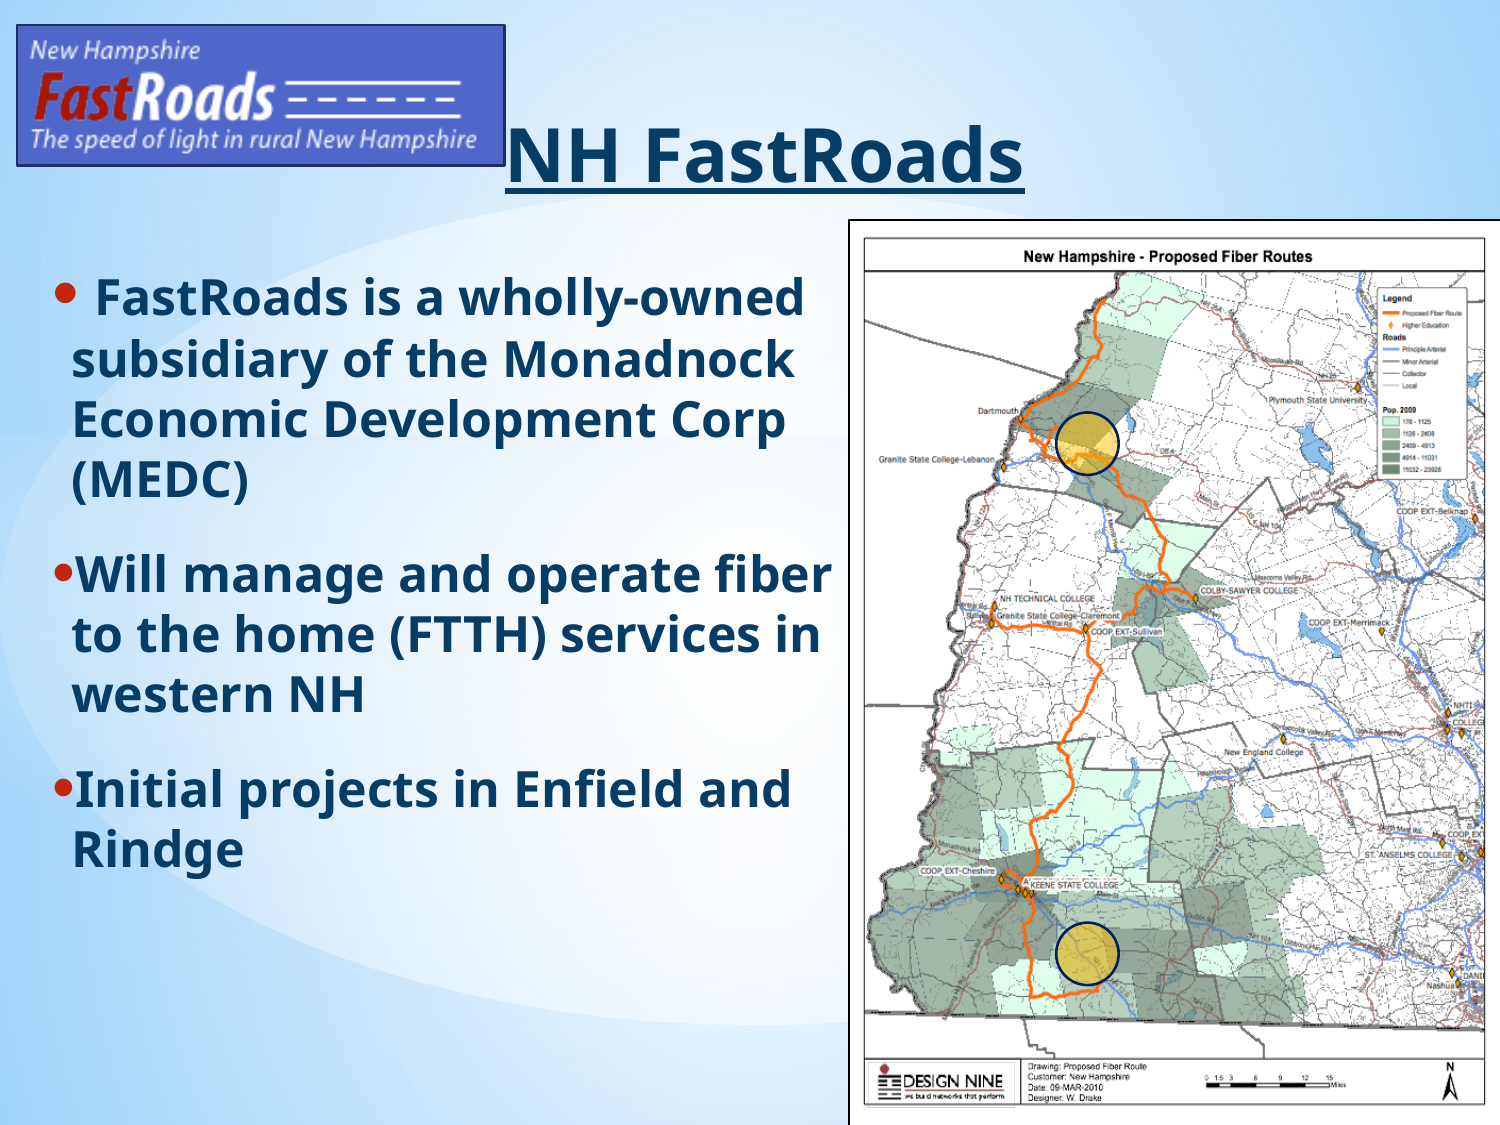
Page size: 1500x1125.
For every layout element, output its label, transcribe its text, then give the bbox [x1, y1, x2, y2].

picture [12, 24, 484, 165]
text_box [484, 24, 506, 167]
picture [849, 221, 1500, 1125]
title NH FastRoads [112, 99, 1388, 213]
subtitle FastRoads is a wholly-owned subsidiary of the Monadnock Economic Development Corp (MEDC) Will manage and operate fiber to the home (FTTH) services in western NH Initial projects in Enfield and Rindge [37, 249, 843, 1085]
